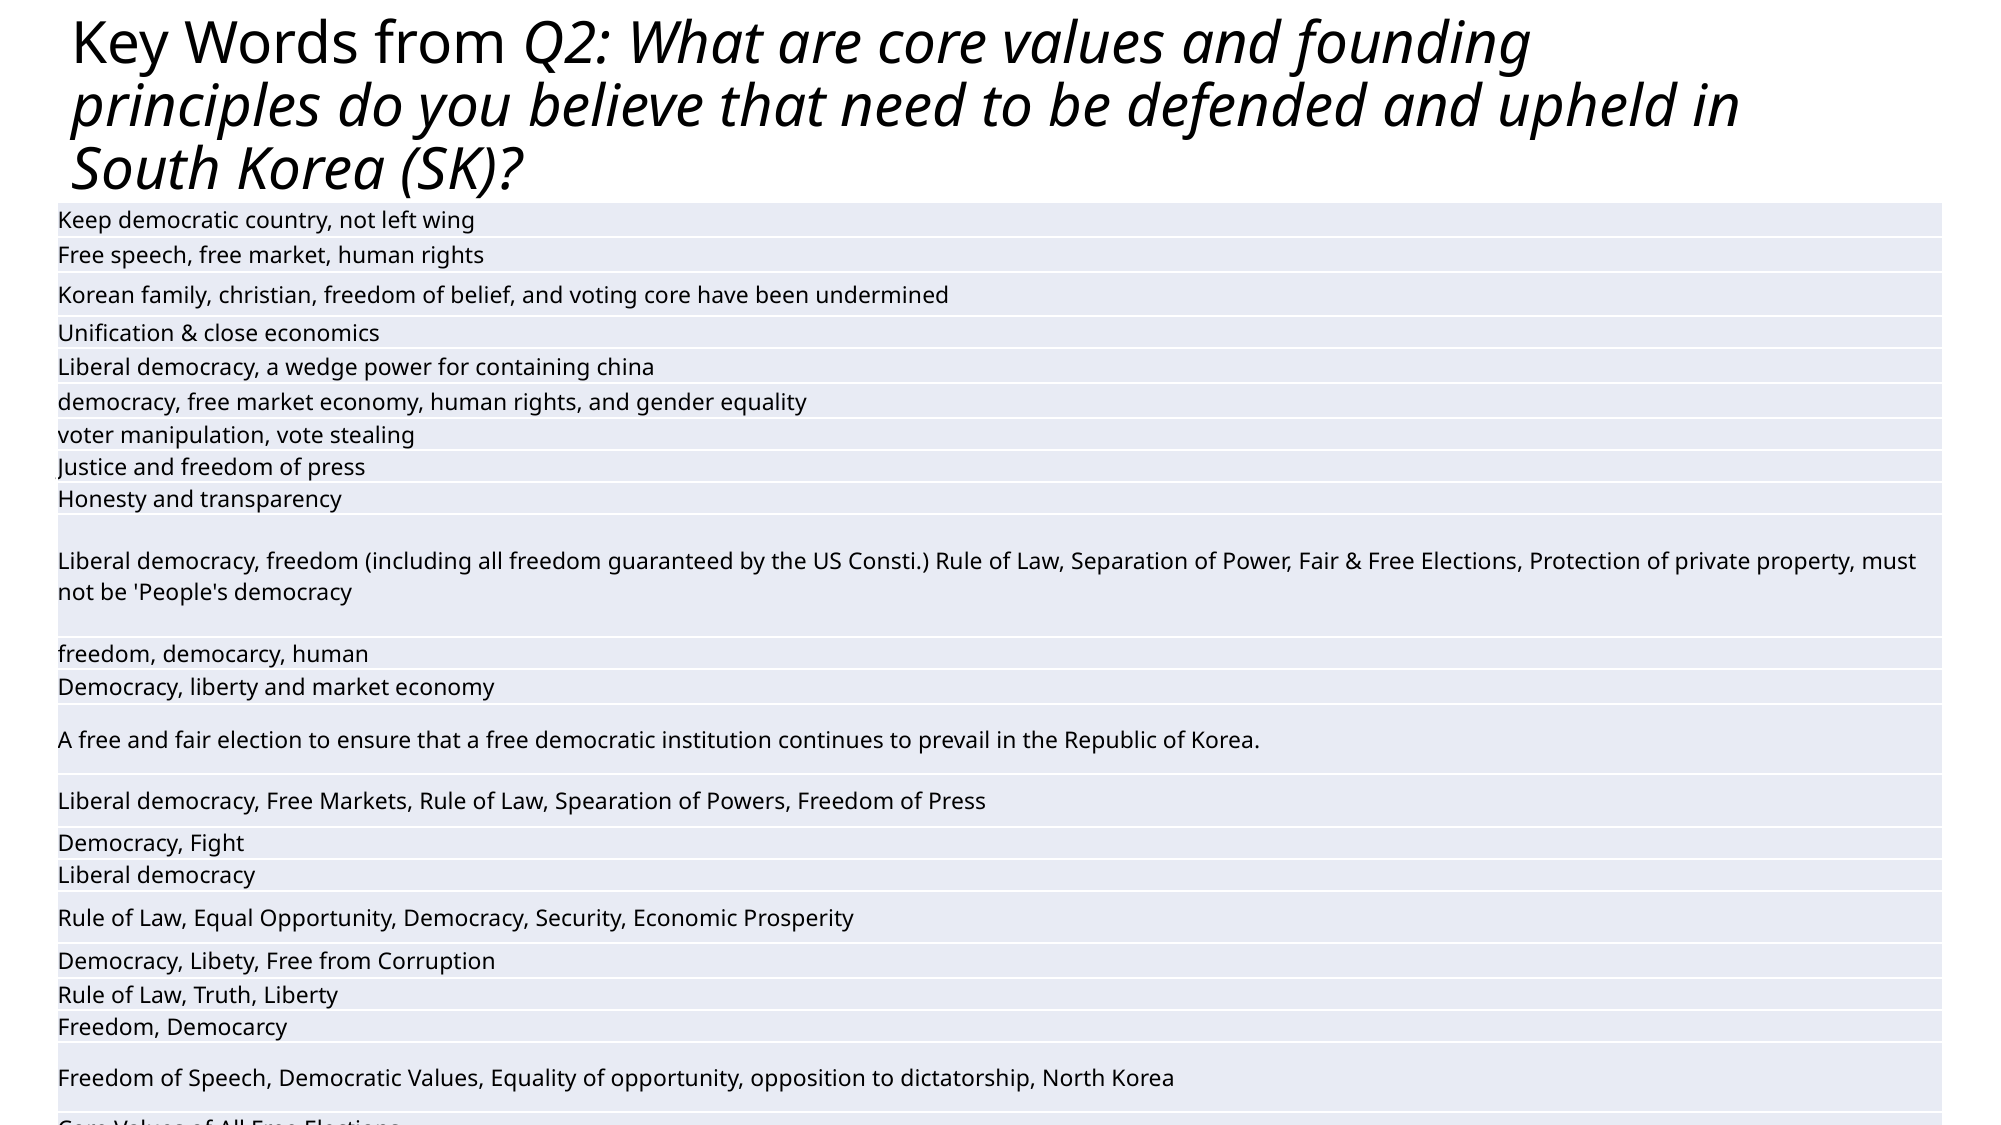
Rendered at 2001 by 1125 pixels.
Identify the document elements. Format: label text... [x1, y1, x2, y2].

table_cell democracy, free market economy, human rights, and gender equality [58, 384, 1942, 417]
table_cell Honesty and transparency [58, 483, 1942, 513]
table_cell Unification & close economics [58, 317, 1942, 347]
table_cell freedom, democarcy, human [58, 638, 1942, 668]
table_cell Core Values of All Free Elections [58, 1113, 1942, 1125]
table_cell Rule of Law, Equal Opportunity, Democracy, Security, Economic Prosperity [58, 892, 1942, 942]
table_cell Justice and freedom of press [58, 451, 1942, 481]
table_cell Freedom, Democarcy [58, 1011, 1942, 1041]
title Key Words from Q2: What are core values and founding principles do you believe that need to be defended and upheld in South Korea (SK)? [56, 0, 1782, 217]
table_cell Free speech, free market, human rights [58, 238, 1942, 271]
table_cell Liberal democracy, a wedge power for containing china [58, 349, 1942, 382]
table_cell Liberal democracy [58, 860, 1942, 890]
table_cell Freedom of Speech, Democratic Values, Equality of opportunity, opposition to dictatorship, North Korea [58, 1043, 1942, 1111]
table_cell Korean family, christian, freedom of belief, and voting core have been undermined [58, 273, 1942, 315]
table_cell voter manipulation, vote stealing [58, 419, 1942, 449]
table_cell Liberal democracy, freedom (including all freedom guaranteed by the US Consti.) Rule of Law, Separation of Power, Fair & Free Elections, Protection of private property, must not be 'People's democracy [58, 515, 1942, 636]
table_cell Democracy, Fight [58, 828, 1942, 858]
table_cell Democracy, liberty and market economy [58, 670, 1942, 703]
table_cell Liberal democracy, Free Markets, Rule of Law, Spearation of Powers, Freedom of Press [58, 775, 1942, 826]
table_cell A free and fair election to ensure that a free democratic institution continues to prevail in the Republic of Korea. [58, 705, 1942, 773]
table_cell Democracy, Libety, Free from Corruption [58, 944, 1942, 977]
table_header Keep democratic country, not left wing [58, 203, 1942, 236]
table_cell Rule of Law, Truth, Liberty [58, 979, 1942, 1009]
